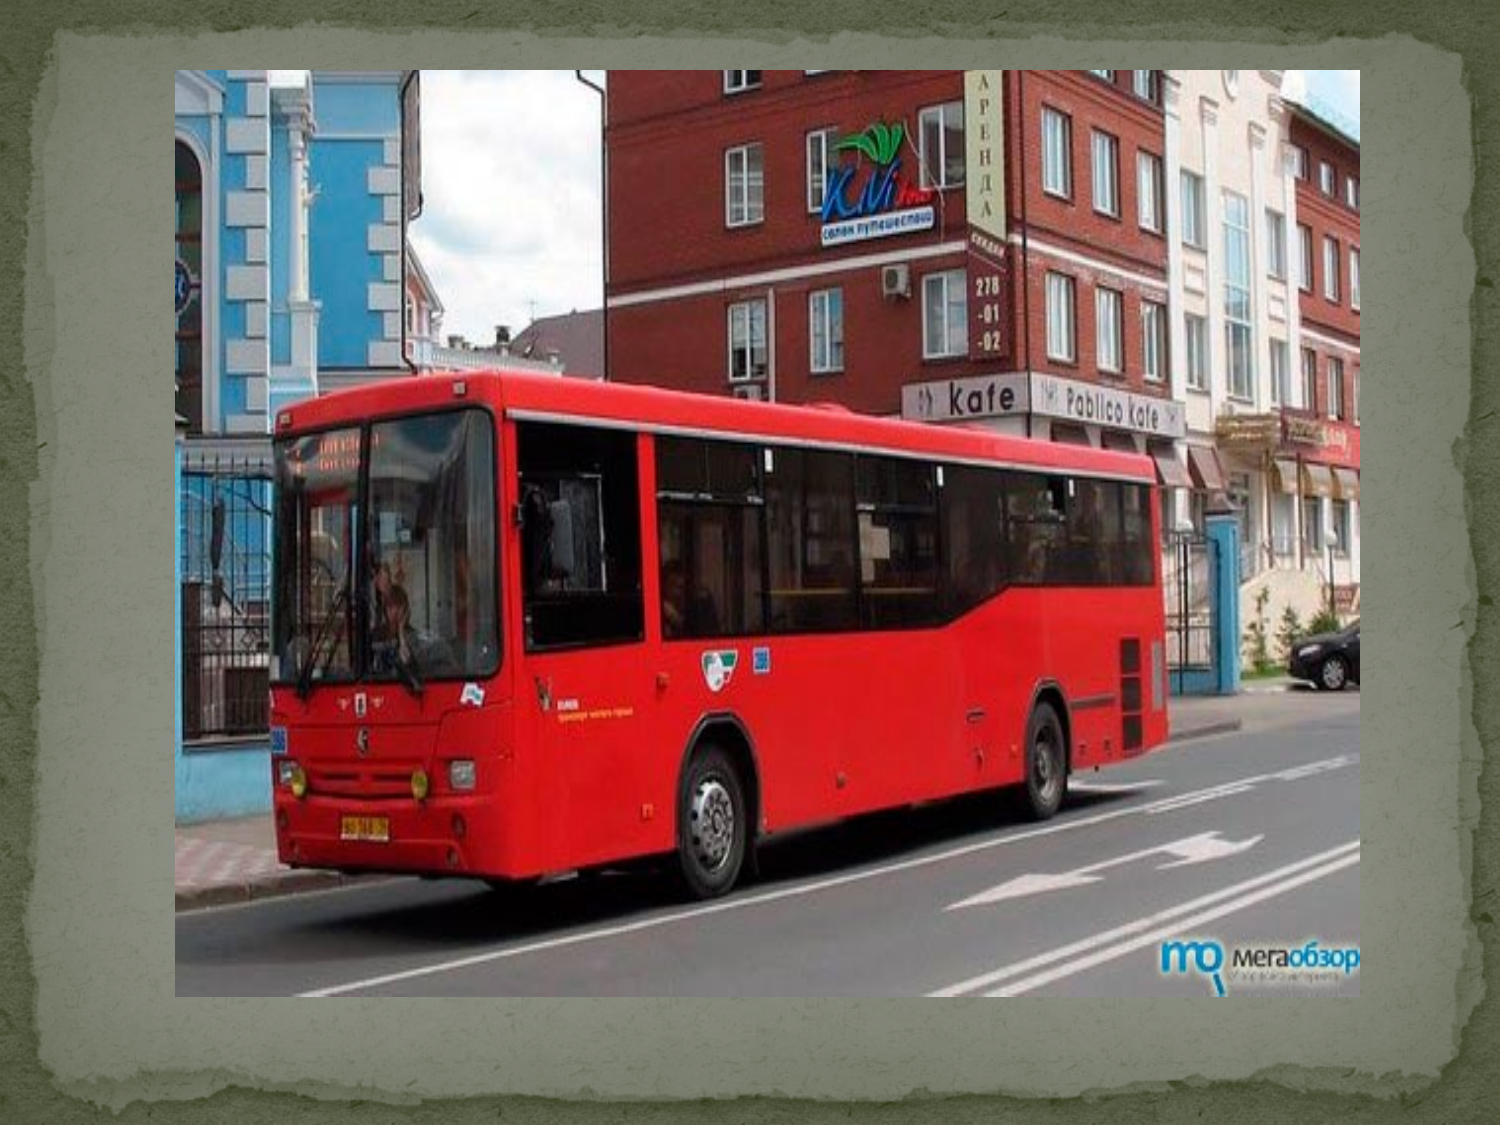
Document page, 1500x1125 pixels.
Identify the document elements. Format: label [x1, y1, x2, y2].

picture [175, 70, 1360, 997]
